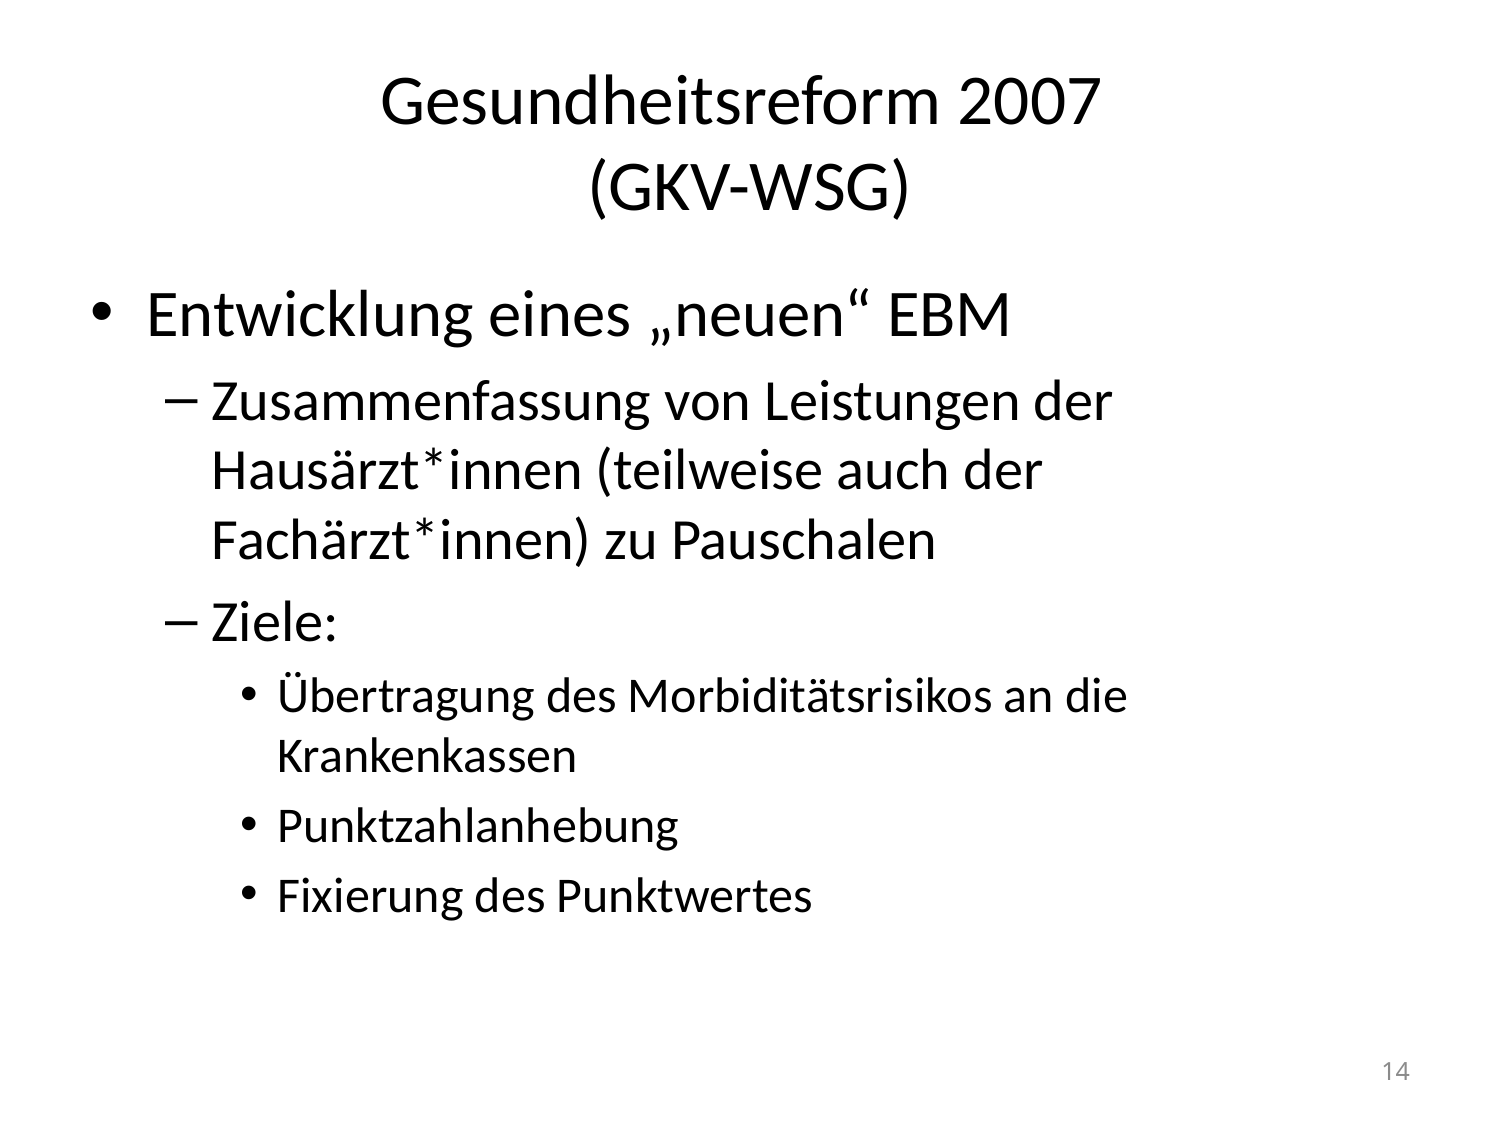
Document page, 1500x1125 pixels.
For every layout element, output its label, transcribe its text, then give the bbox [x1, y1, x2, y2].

title Gesundheitsreform 2007 (GKV-WSG) [75, 45, 1425, 233]
slide_number 14 [1074, 1042, 1425, 1103]
list Entwicklung eines „neuen“ EBM Zusammenfassung von Leistungen der Hausärzt*innen (teilweise auch der Fachärzt*innen) zu Pauschalen Ziele: Übertragung des Morbiditätsrisikos an die Krankenkassen Punktzahlanhebung Fixierung des Punktwertes [75, 262, 1425, 1005]
